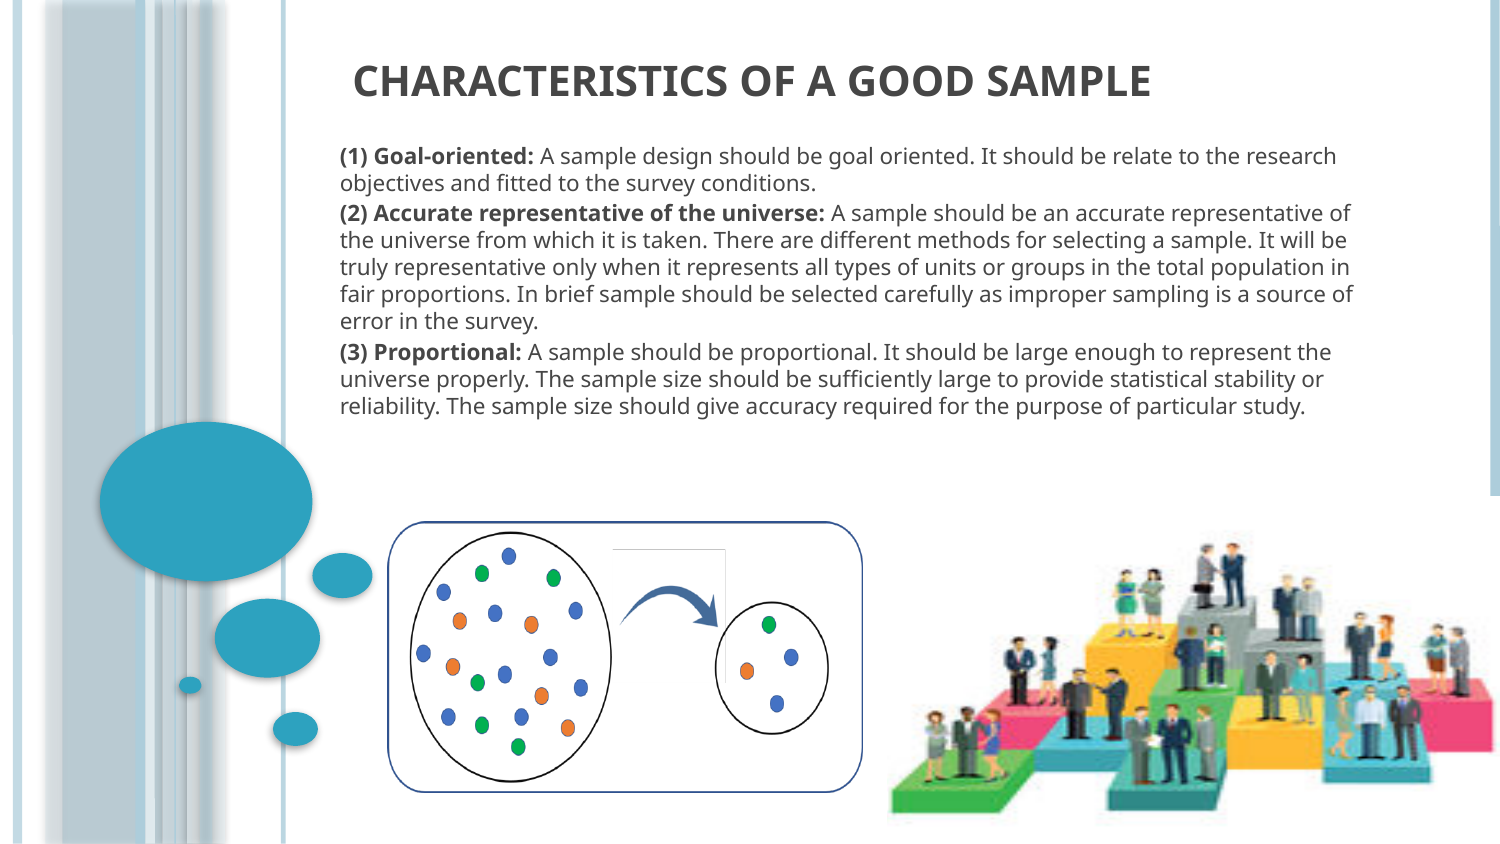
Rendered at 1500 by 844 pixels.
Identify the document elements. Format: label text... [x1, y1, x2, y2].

subtitle (1) Goal-oriented: A sample design should be goal oriented. It should be relate to the research objectives and fitted to the survey conditions. (2) Accurate representative of the universe: A sample should be an accurate representative of the universe from which it is taken. There are different methods for selecting a sample. It will be truly representative only when it represents all types of units or groups in the total population in fair proportions. In brief sample should be selected carefully as improper sampling is a source of error in the survey. (3) Proportional: A sample should be proportional. It should be large enough to represent the universe properly. The sample size should be sufficiently large to provide statistical stability or reliability. The sample size should give accuracy required for the purpose of particular study. [324, 134, 1388, 485]
title Characteristics Of A GOOD Sample [337, 46, 1388, 113]
picture [386, 521, 863, 793]
picture [886, 496, 1500, 844]
